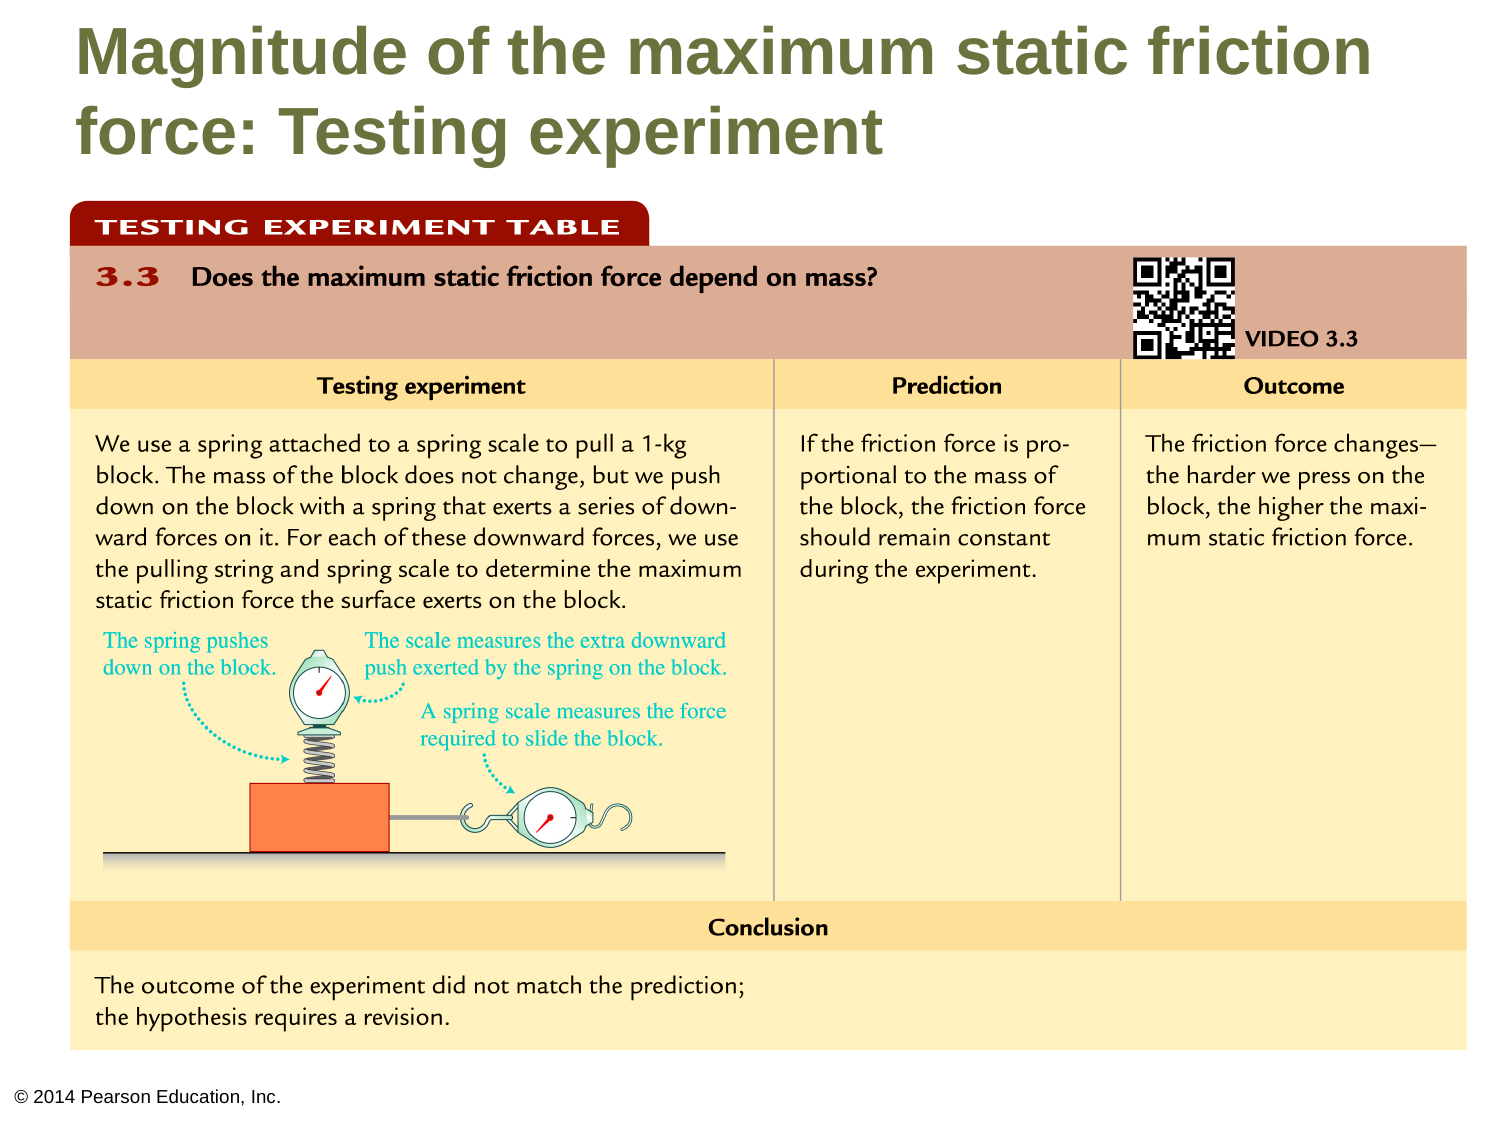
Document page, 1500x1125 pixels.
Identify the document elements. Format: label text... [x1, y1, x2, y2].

picture [59, 190, 1477, 1055]
title Magnitude of the maximum static friction force: Testing experiment [0, 0, 1500, 177]
footer © 2014 Pearson Education, Inc. [14, 1084, 900, 1115]
